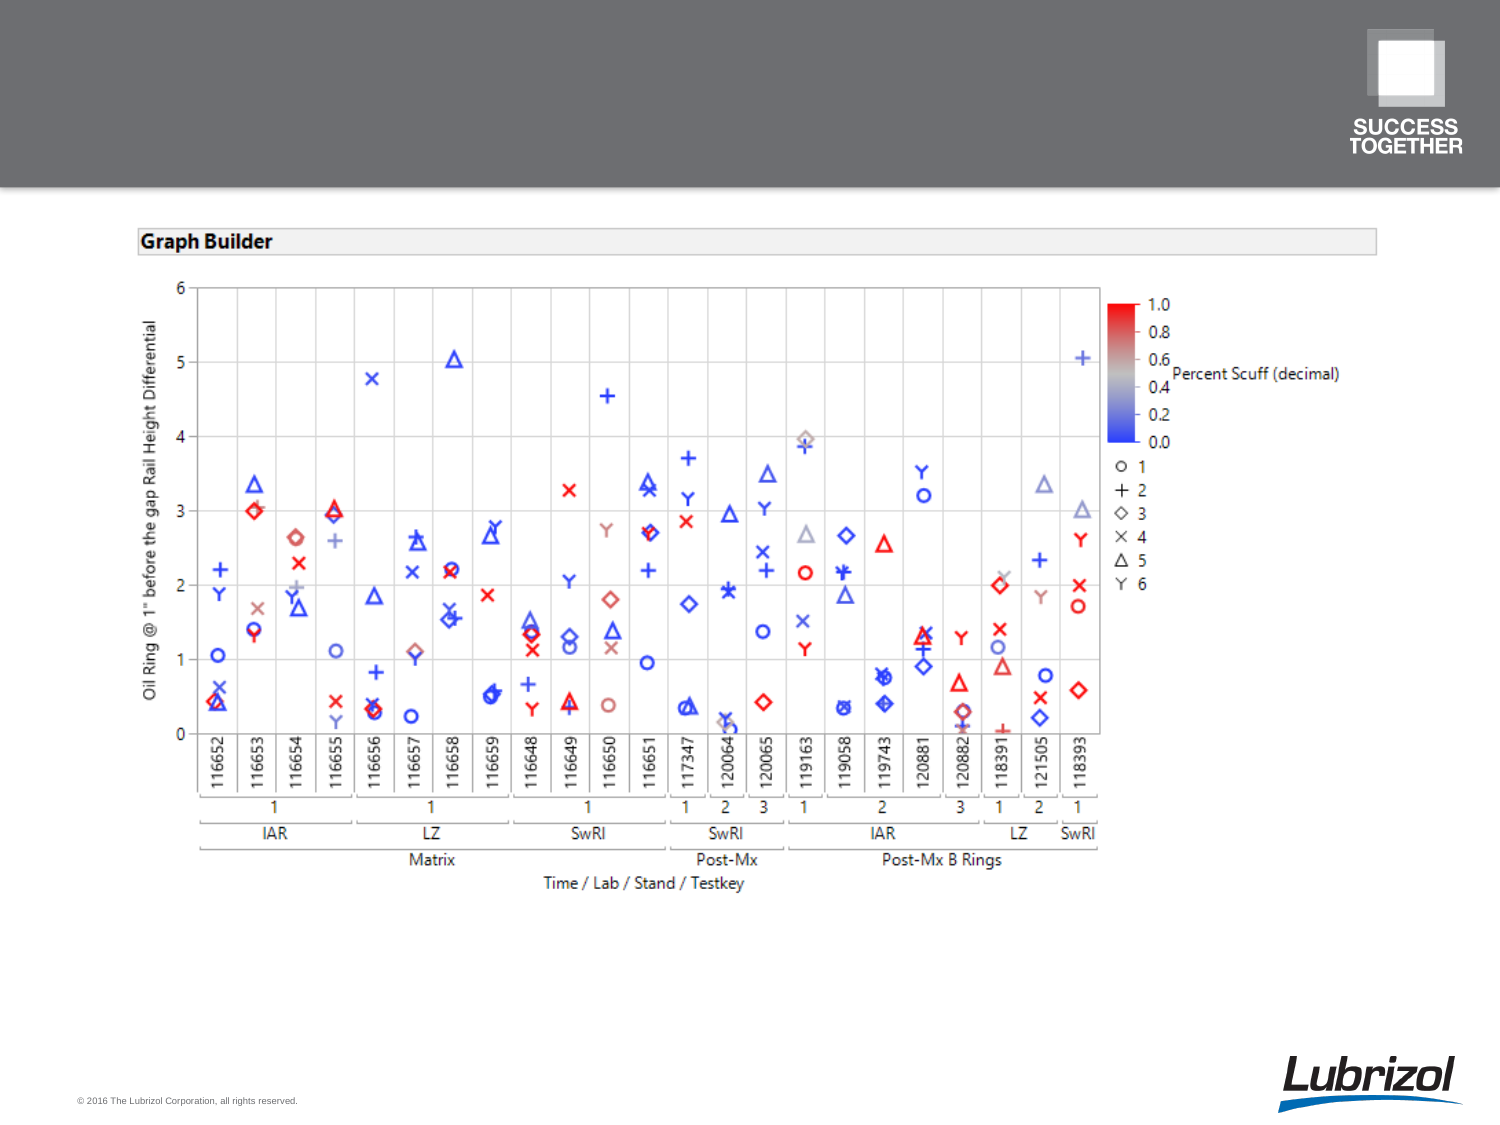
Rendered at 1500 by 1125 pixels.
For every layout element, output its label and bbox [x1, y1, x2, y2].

picture [119, 224, 1380, 901]
picture [1350, 23, 1463, 158]
picture [1278, 1056, 1463, 1113]
